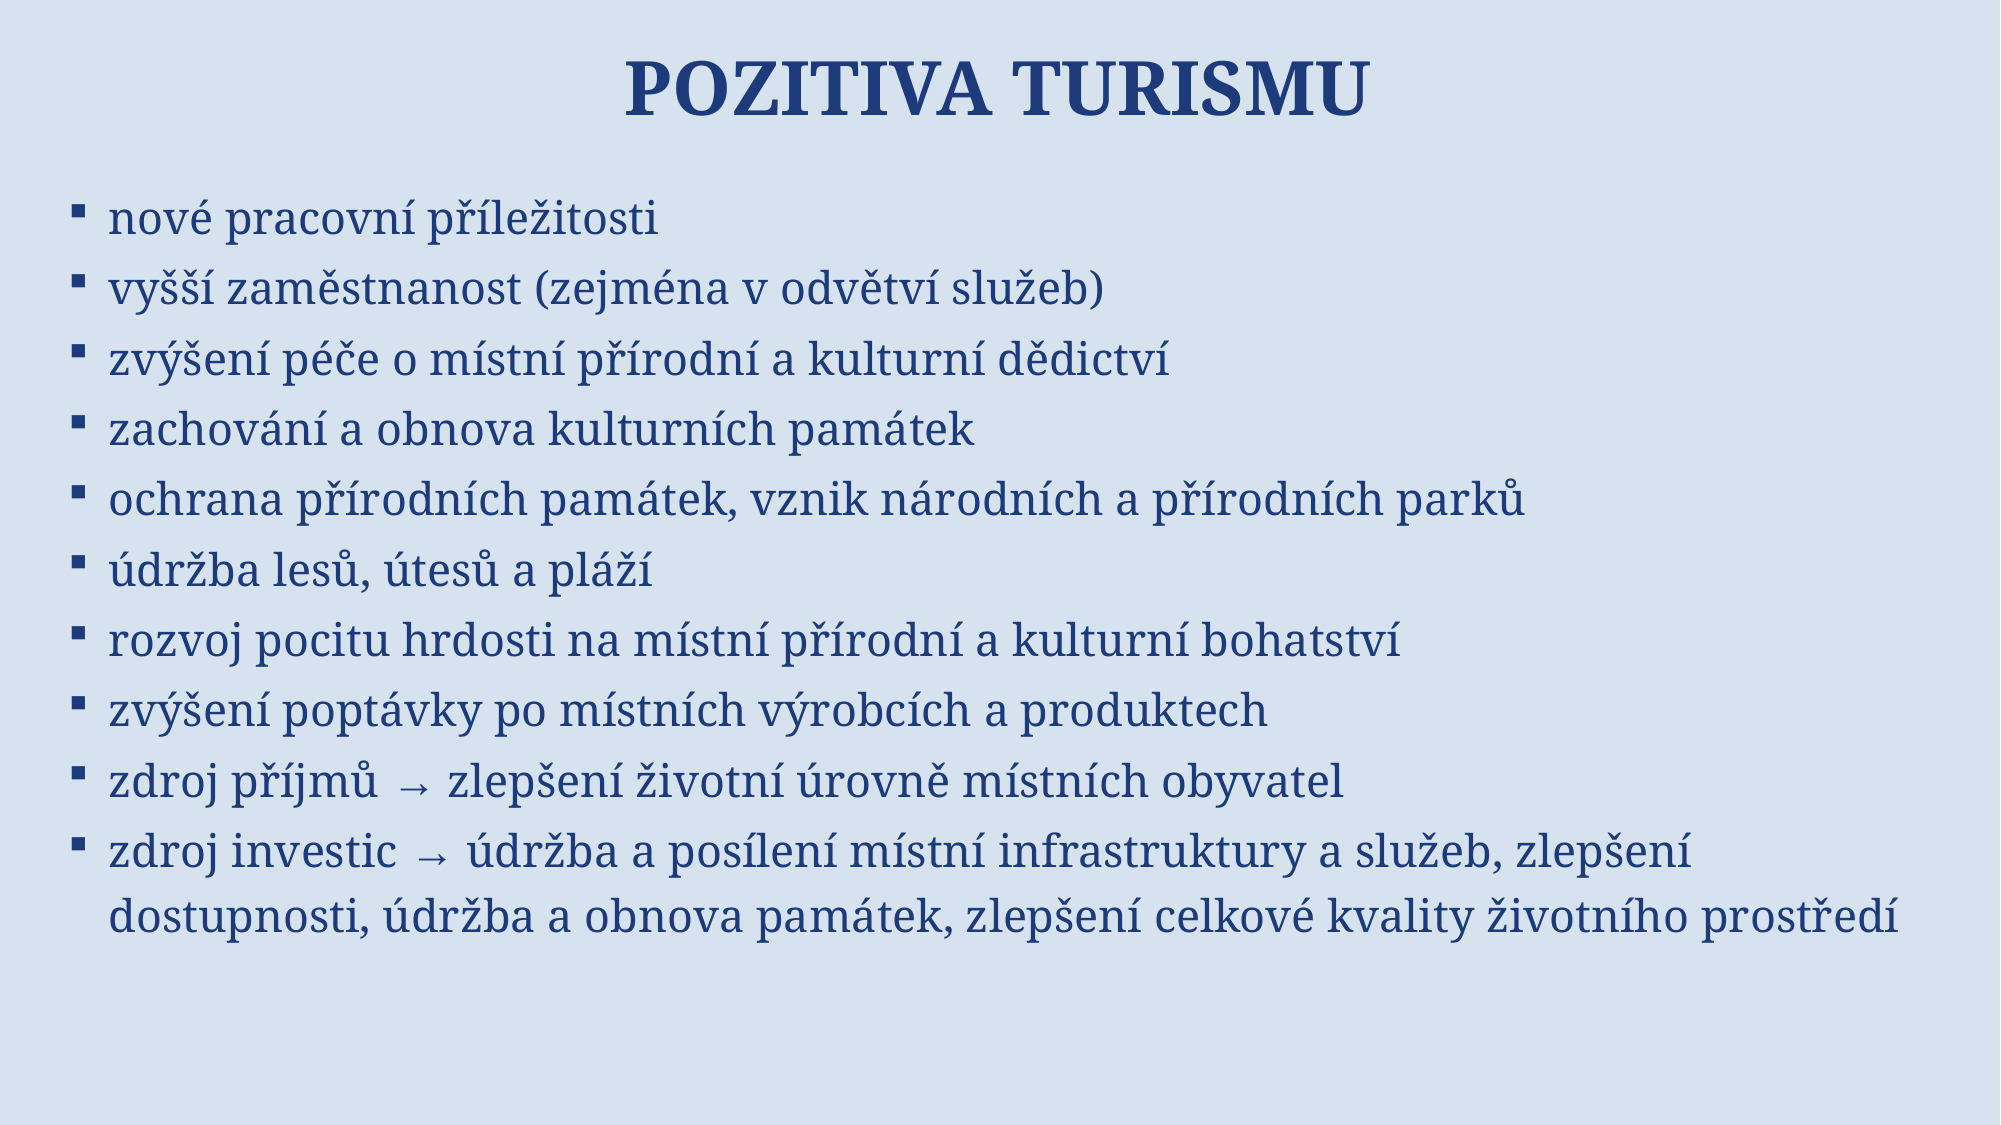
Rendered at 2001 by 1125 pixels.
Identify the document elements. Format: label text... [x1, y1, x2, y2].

title Pozitiva turismu [53, 11, 1943, 171]
list nové pracovní příležitosti vyšší zaměstnanost (zejména v odvětví služeb) zvýšení péče o místní přírodní a kulturní dědictví zachování a obnova kulturních památek ochrana přírodních památek, vznik národních a přírodních parků údržba lesů, útesů a pláží rozvoj pocitu hrdosti na místní přírodní a kulturní bohatství zvýšení poptávky po místních výrobcích a produktech zdroj příjmů → zlepšení životní úrovně místních obyvatel zdroj investic → údržba a posílení místní infrastruktury a služeb, zlepšení dostupnosti, údržba a obnova památek, zlepšení celkové kvality životního prostředí [53, 171, 1943, 1034]
